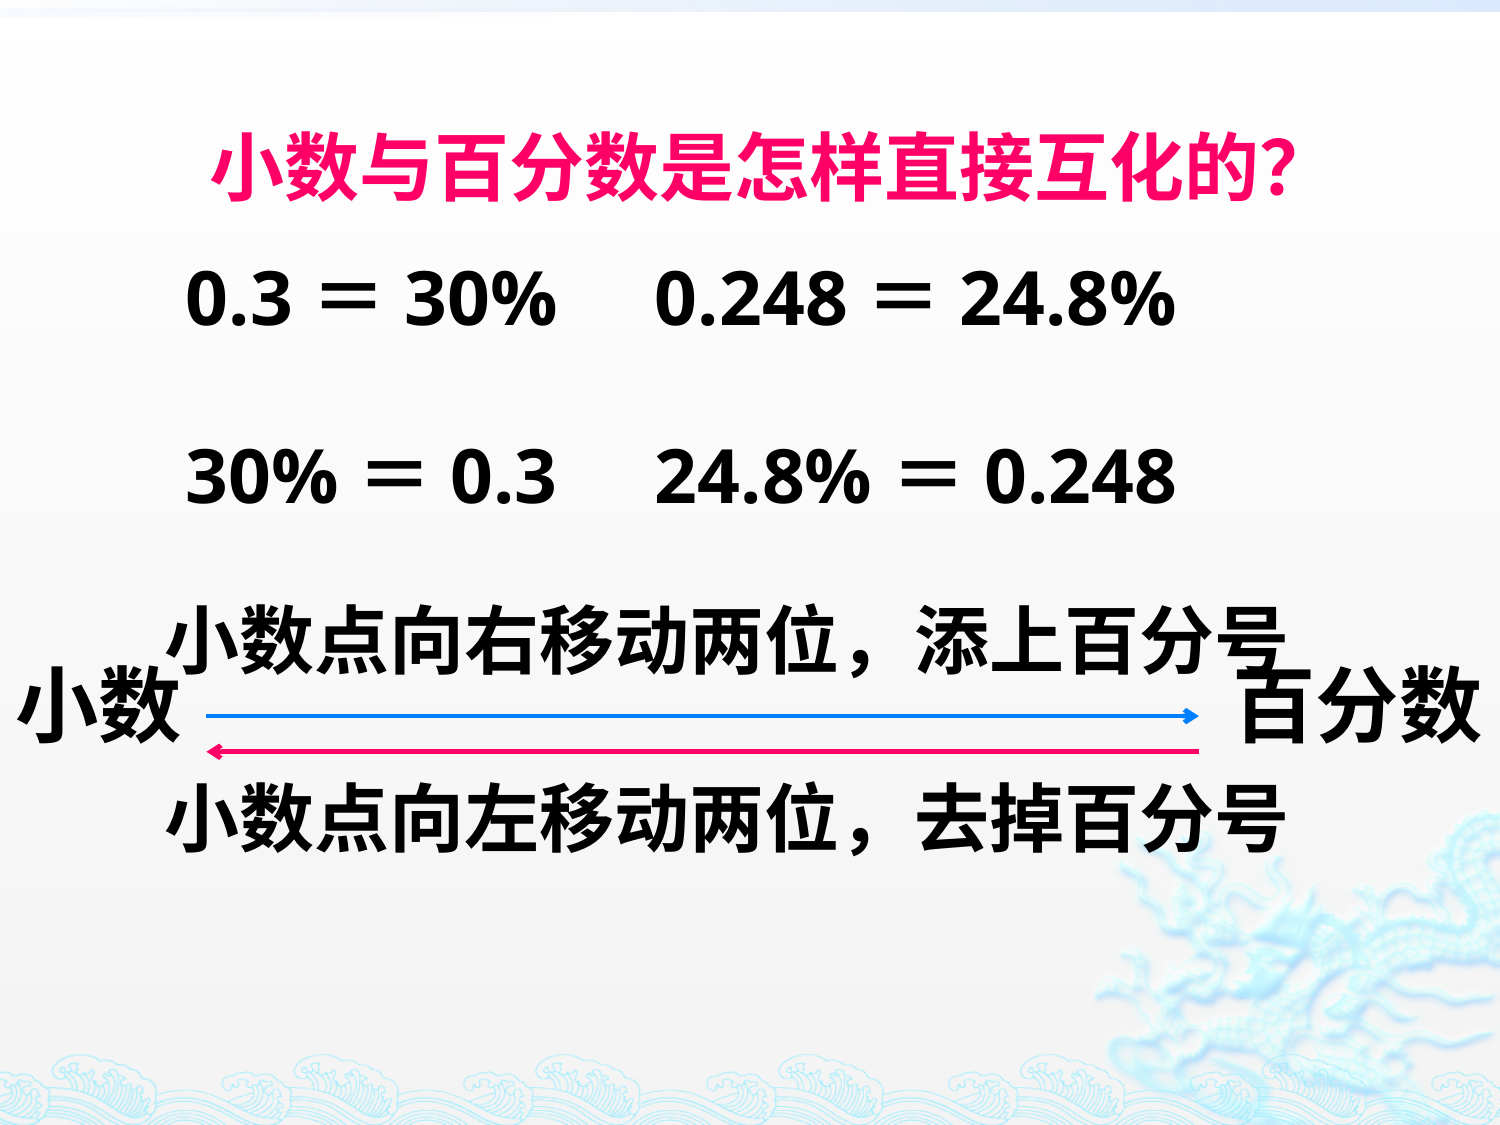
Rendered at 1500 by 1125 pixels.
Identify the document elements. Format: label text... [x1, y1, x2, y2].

text_box 小数点向左移动两位，去掉百分号 [149, 763, 1305, 869]
text_box 0.3＝30% 0.248＝24.8% [171, 243, 1412, 349]
text_box 小数与百分数是怎样直接互化的？ [194, 113, 1367, 219]
text_box 30%＝0.3 24.8%＝0.248 [171, 420, 1258, 526]
text_box 百分数 [1217, 645, 1498, 760]
text_box 小数点向右移动两位，添上百分号 [149, 586, 1305, 691]
text_box 小数 [0, 645, 197, 760]
